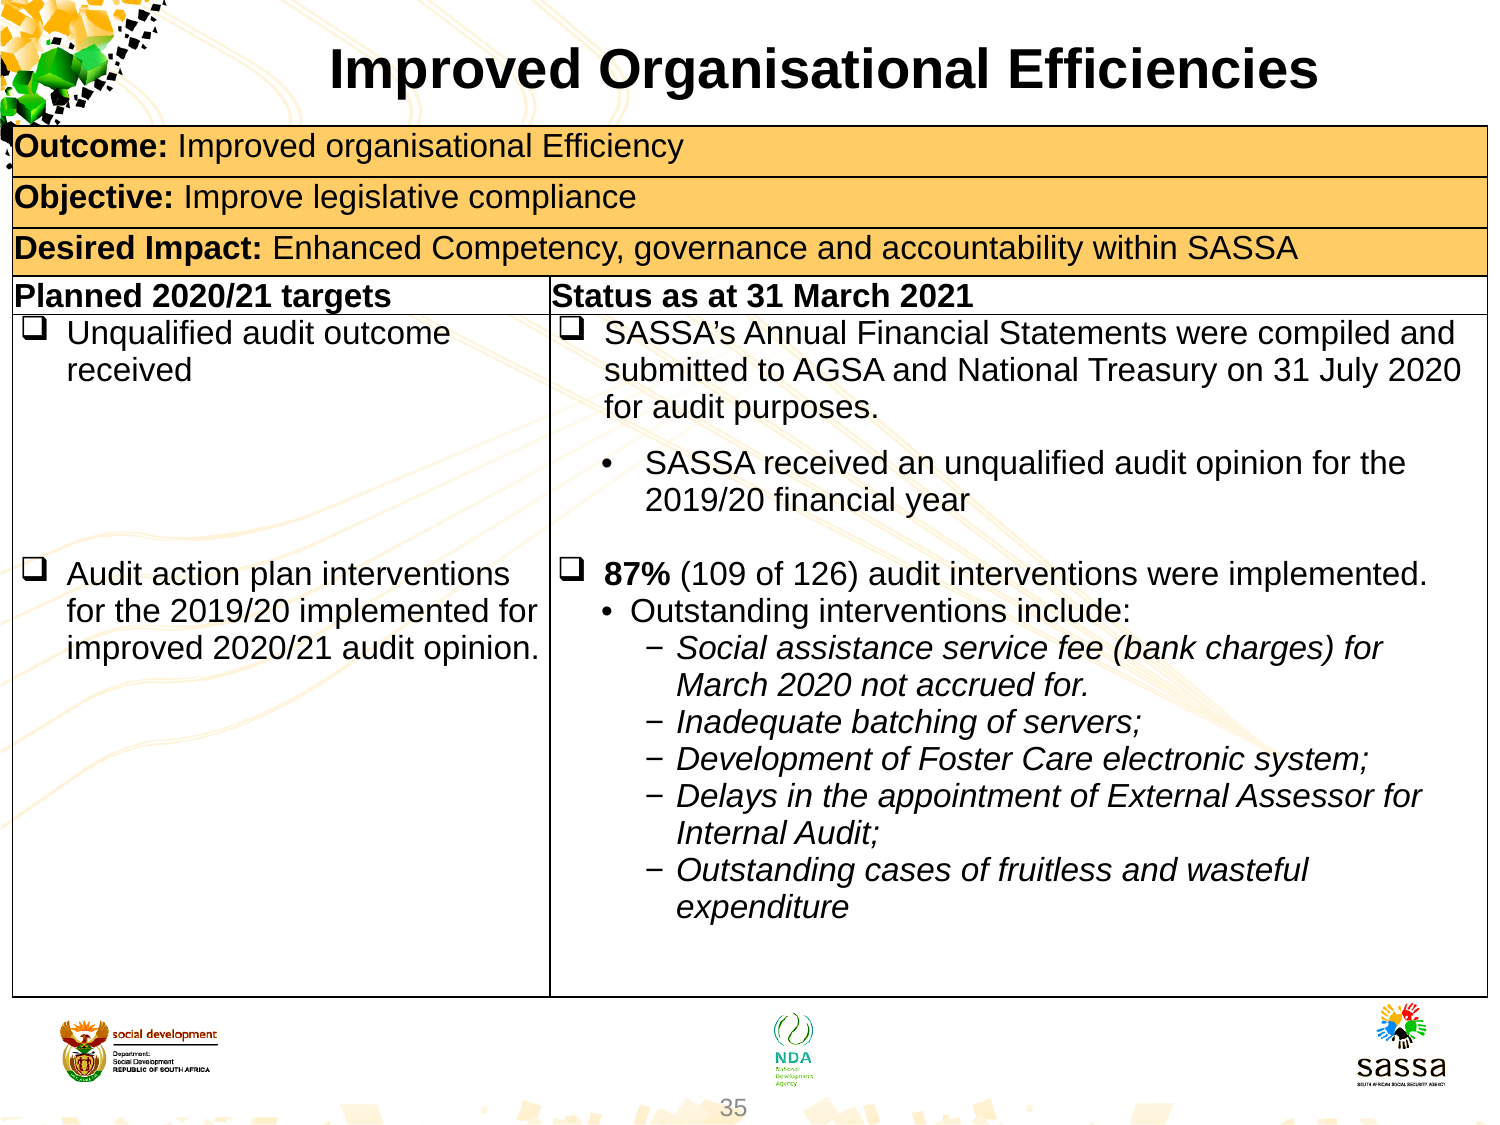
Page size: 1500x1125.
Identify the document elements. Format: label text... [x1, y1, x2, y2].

table_cell Planned 2020/21 targets [13, 277, 549, 314]
table_header Outcome: Improved organisational Efficiency [13, 127, 1487, 176]
text_box Improved Organisational Efficiencies [149, 24, 1500, 108]
slide_number 35 [537, 1074, 763, 1125]
table_cell Desired Impact: Enhanced Competency, governance and accountability within SASSA [13, 229, 1487, 275]
table_cell Objective: Improve legislative compliance [13, 178, 1487, 227]
picture [0, 0, 1500, 1125]
table_cell SASSA’s Annual Financial Statements were compiled and submitted to AGSA and National Treasury on 31 July 2020 for audit purposes. SASSA received an unqualified audit opinion for the 2019/20 financial year 87% (109 of 126) audit interventions were implemented. Outstanding interventions include: Social assistance service fee (bank charges) for March 2020 not accrued for. Inadequate batching of servers; Development of Foster Care electronic system; Delays in the appointment of External Assessor for Internal Audit; Outstanding cases of fruitless and wasteful expenditure [551, 315, 1487, 996]
table_cell Status as at 31 March 2021 [551, 277, 1487, 314]
table_cell Unqualified audit outcome received Audit action plan interventions for the 2019/20 implemented for improved 2020/21 audit opinion. [13, 315, 549, 996]
